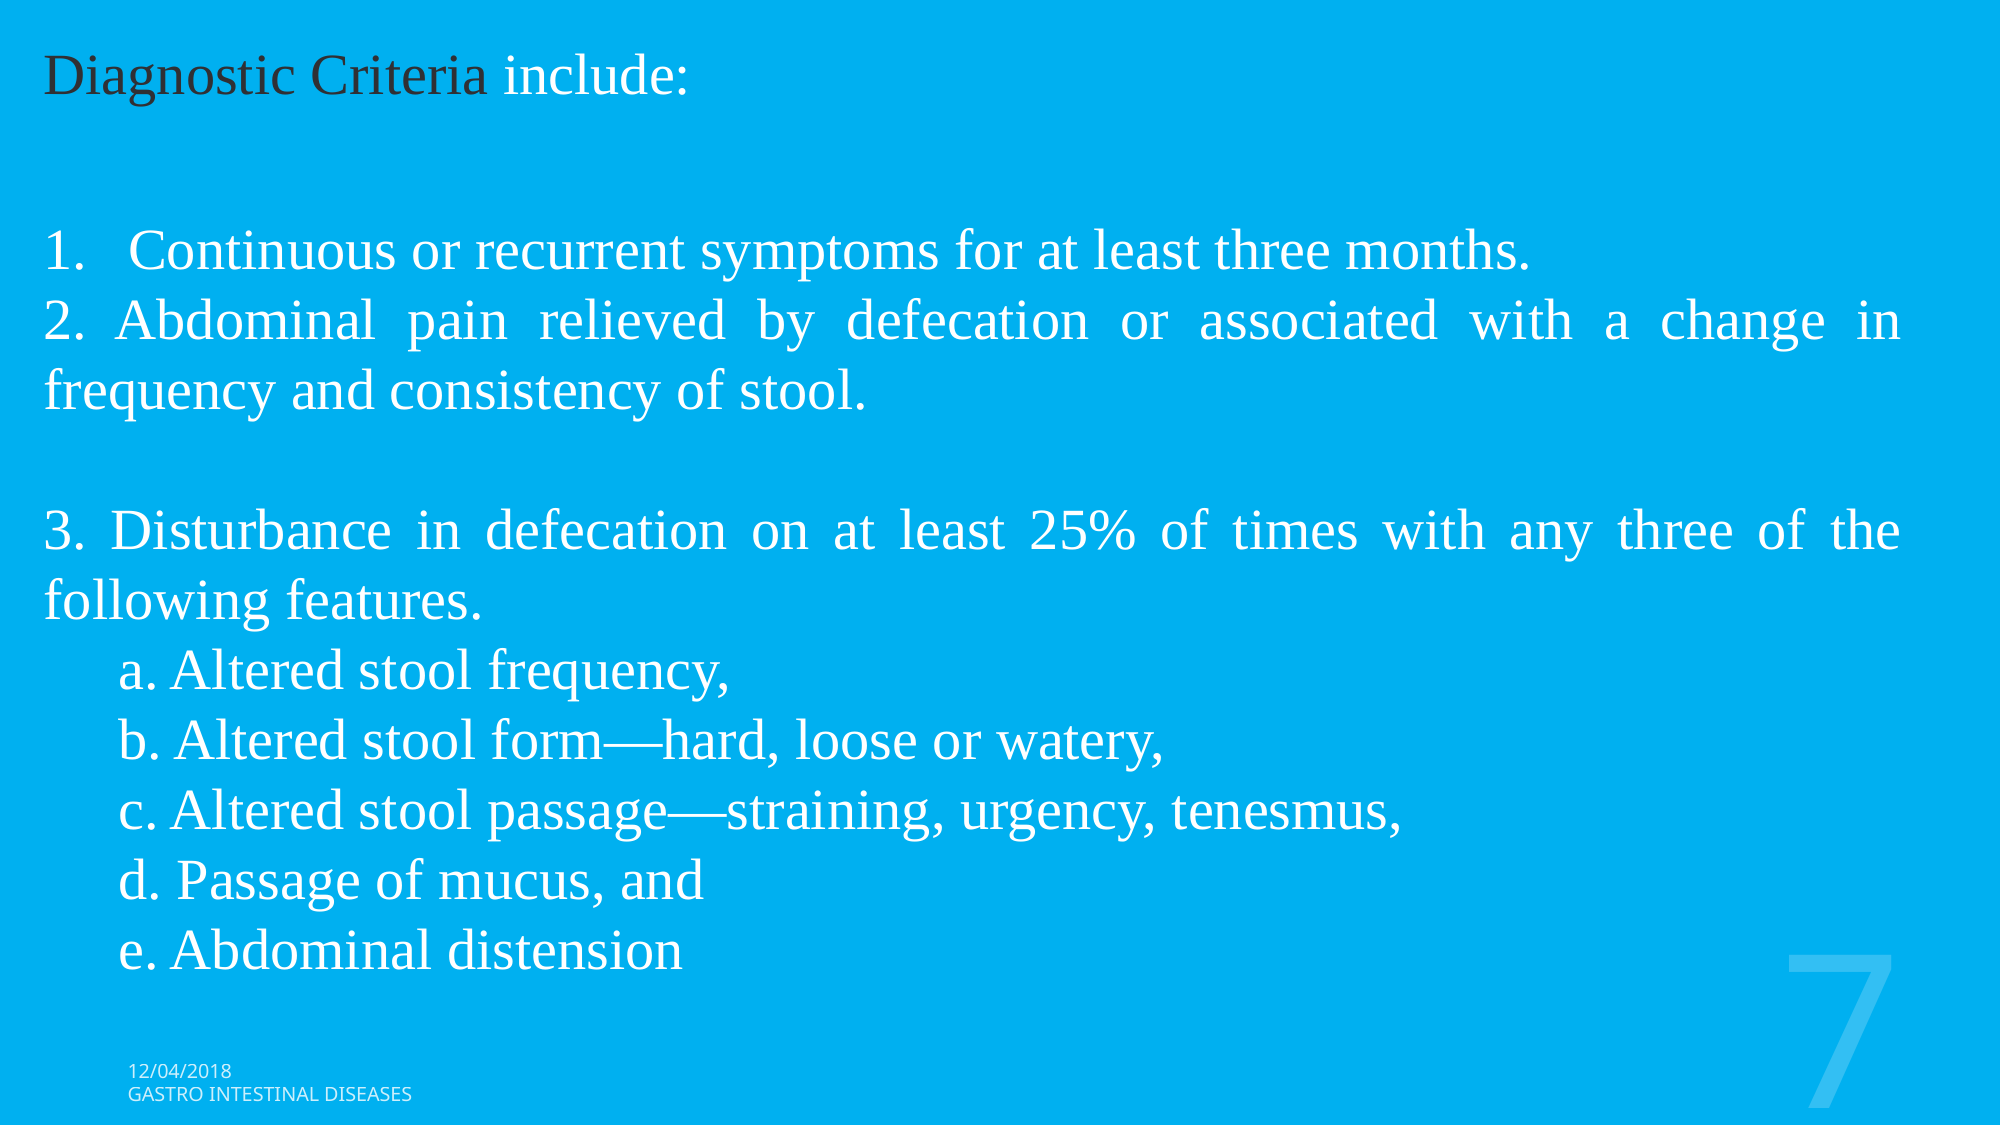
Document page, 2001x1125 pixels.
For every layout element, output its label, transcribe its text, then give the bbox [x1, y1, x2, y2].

text_box Diagnostic Criteria include: Continuous or recurrent symptoms for at least three months. 2. Abdominal pain relieved by defecation or associated with a change in frequency and consistency of stool. 3. Disturbance in defecation on at least 25% of times with any three of the following features. a. Altered stool frequency, b. Altered stool form—hard, loose or watery, c. Altered stool passage—straining, urgency, tenesmus, d. Passage of mucus, and e. Abdominal distension [28, 28, 1918, 989]
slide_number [112, 1051, 788, 1075]
slide_number 7 [1437, 989, 1918, 1125]
footer Gastro Intestinal Diseases [112, 1075, 938, 1113]
